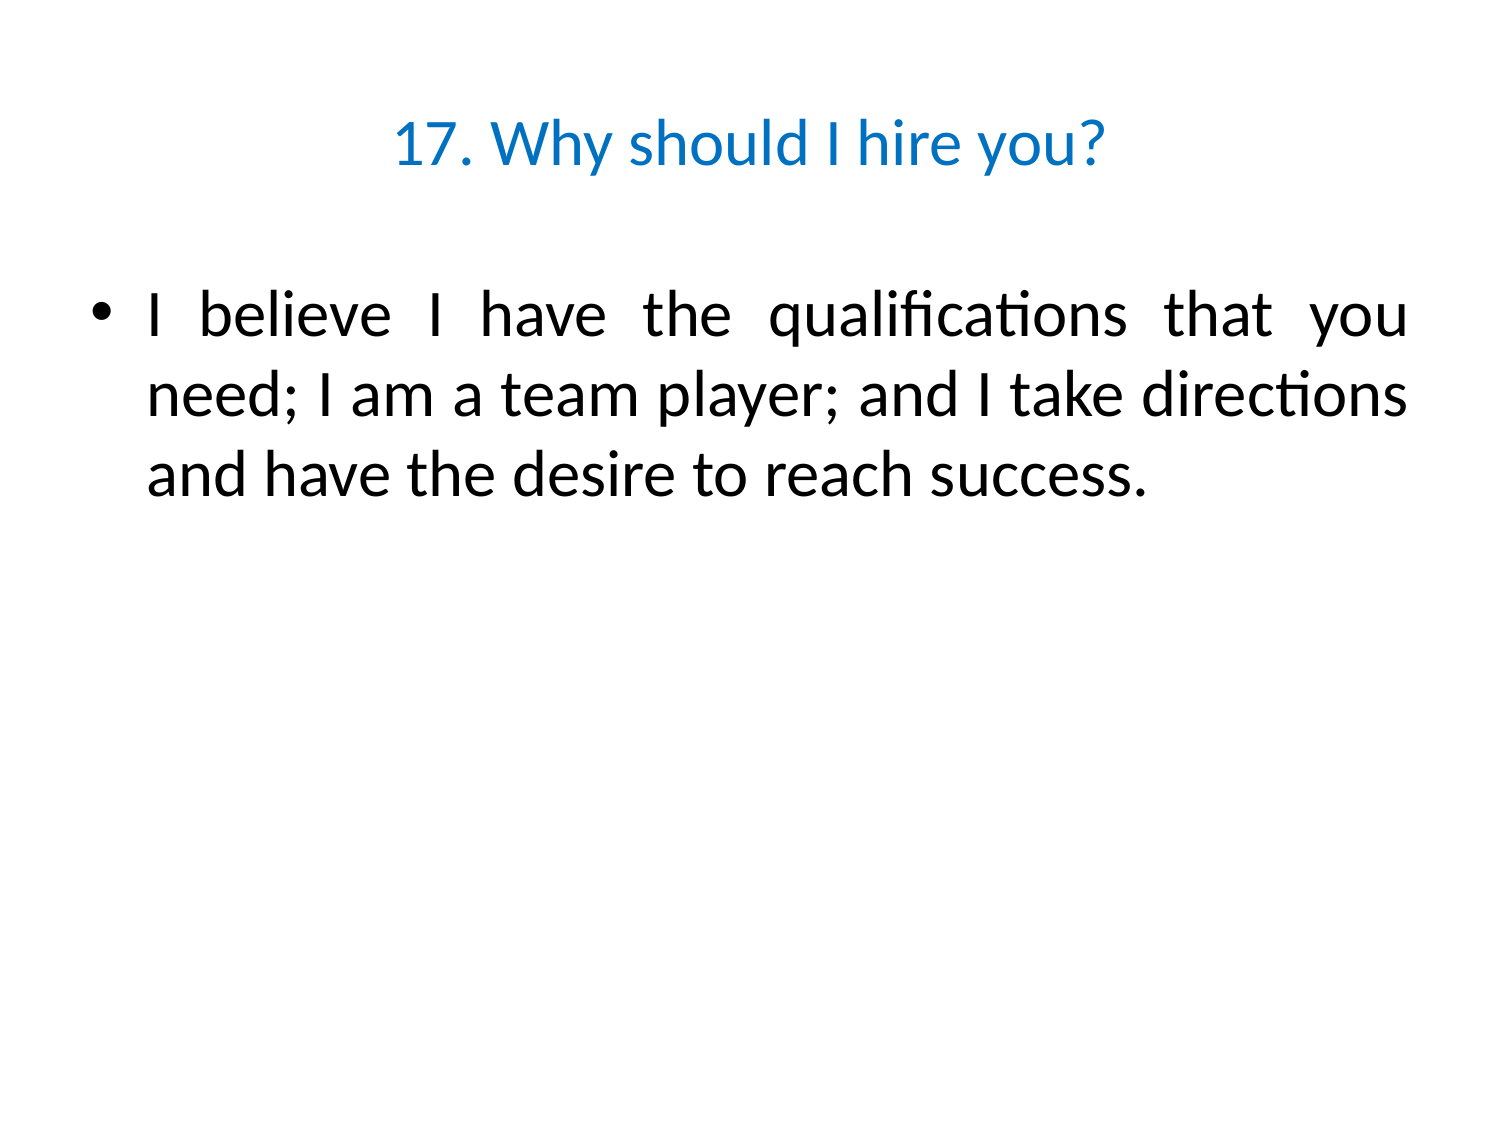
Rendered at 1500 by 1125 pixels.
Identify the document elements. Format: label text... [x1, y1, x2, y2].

title 17. Why should I hire you? [75, 45, 1425, 233]
list I believe I have the qualifications that you need; I am a team player; and I take directions and have the desire to reach success. [75, 262, 1425, 1005]
